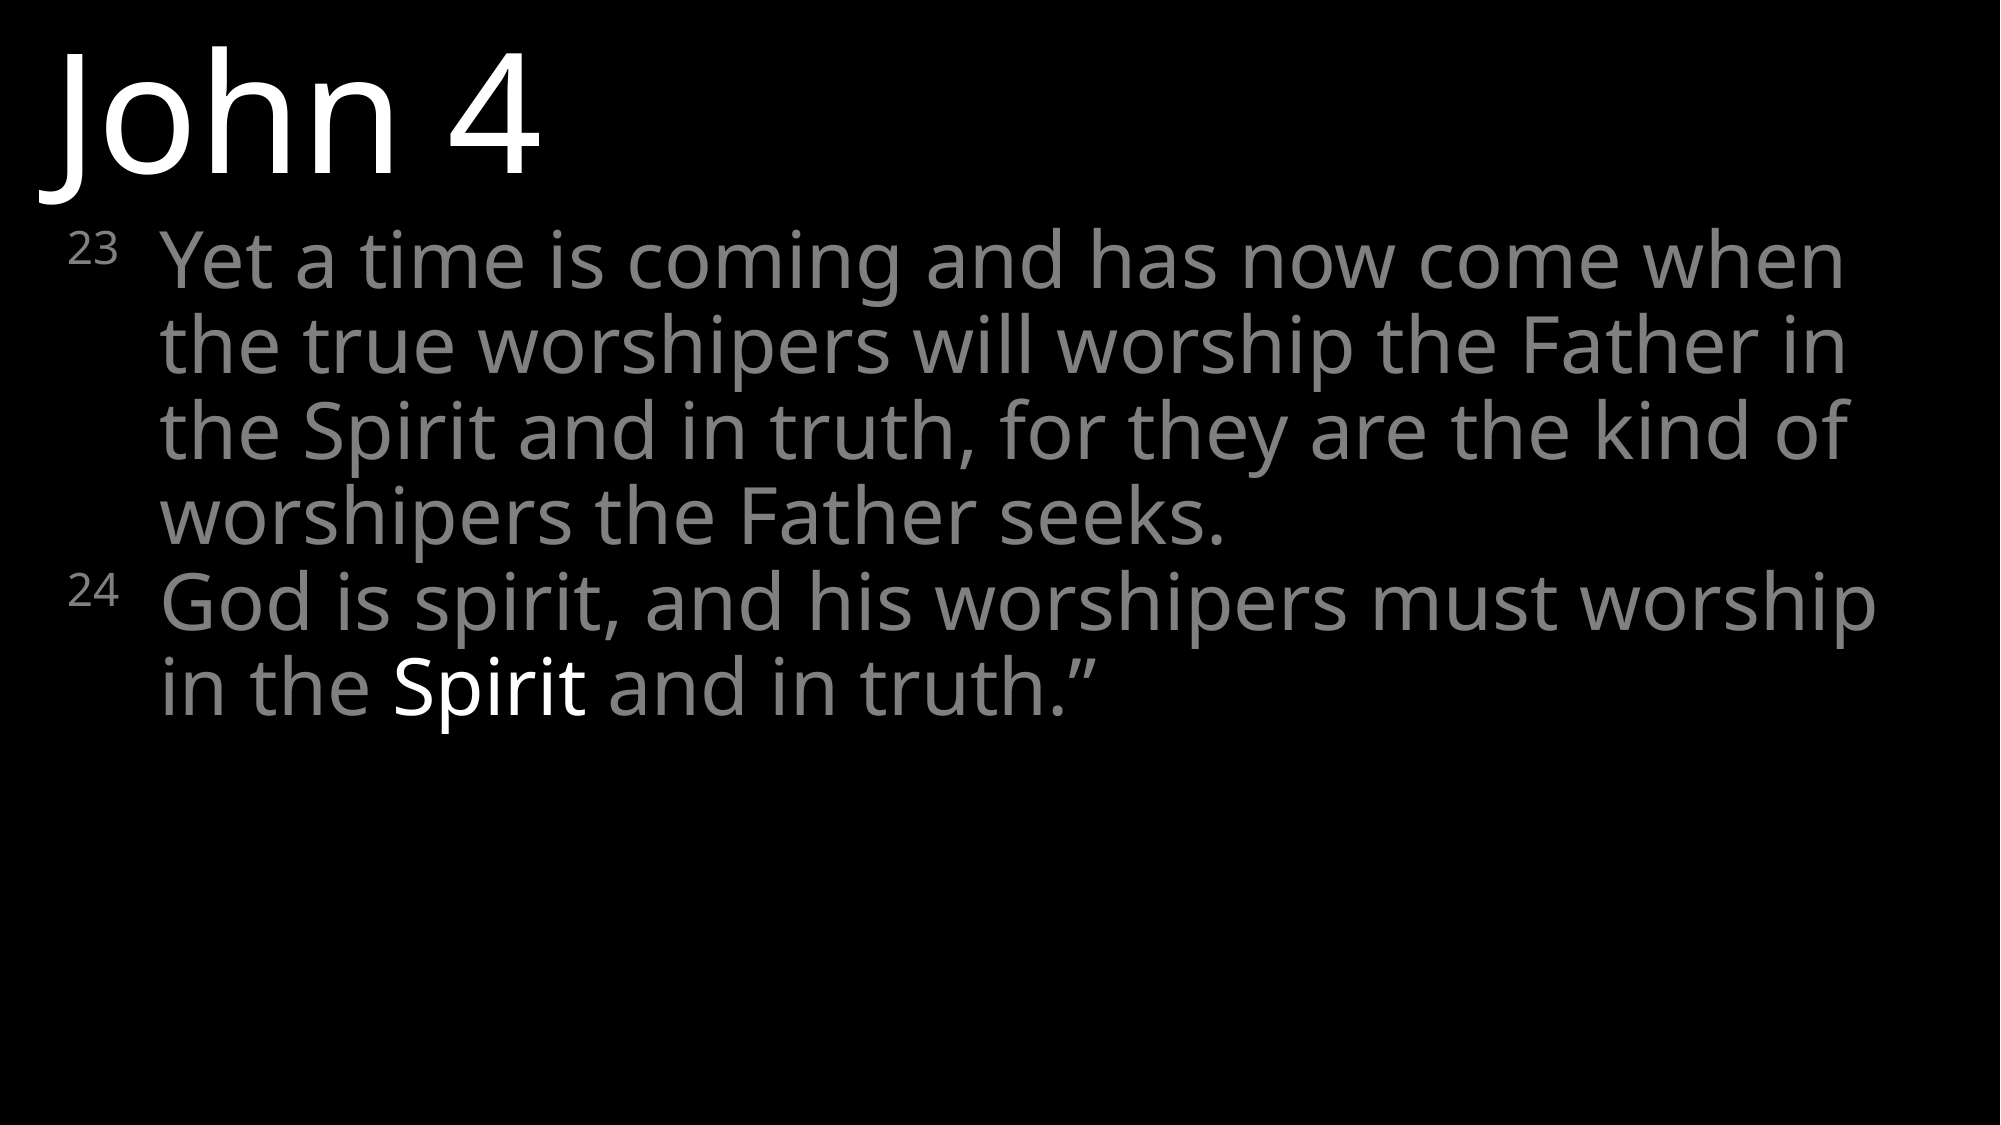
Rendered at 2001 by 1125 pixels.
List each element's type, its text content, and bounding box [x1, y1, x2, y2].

text_box John 4 [37, 0, 1838, 215]
text_box 23 Yet a time is coming and has now come when the true worshipers will worship the Father in the Spirit and in truth, for they are the kind of worshipers the Father seeks. 24 God is spirit, and his worshipers must worship in the Spirit and in truth.” [49, 212, 1943, 741]
